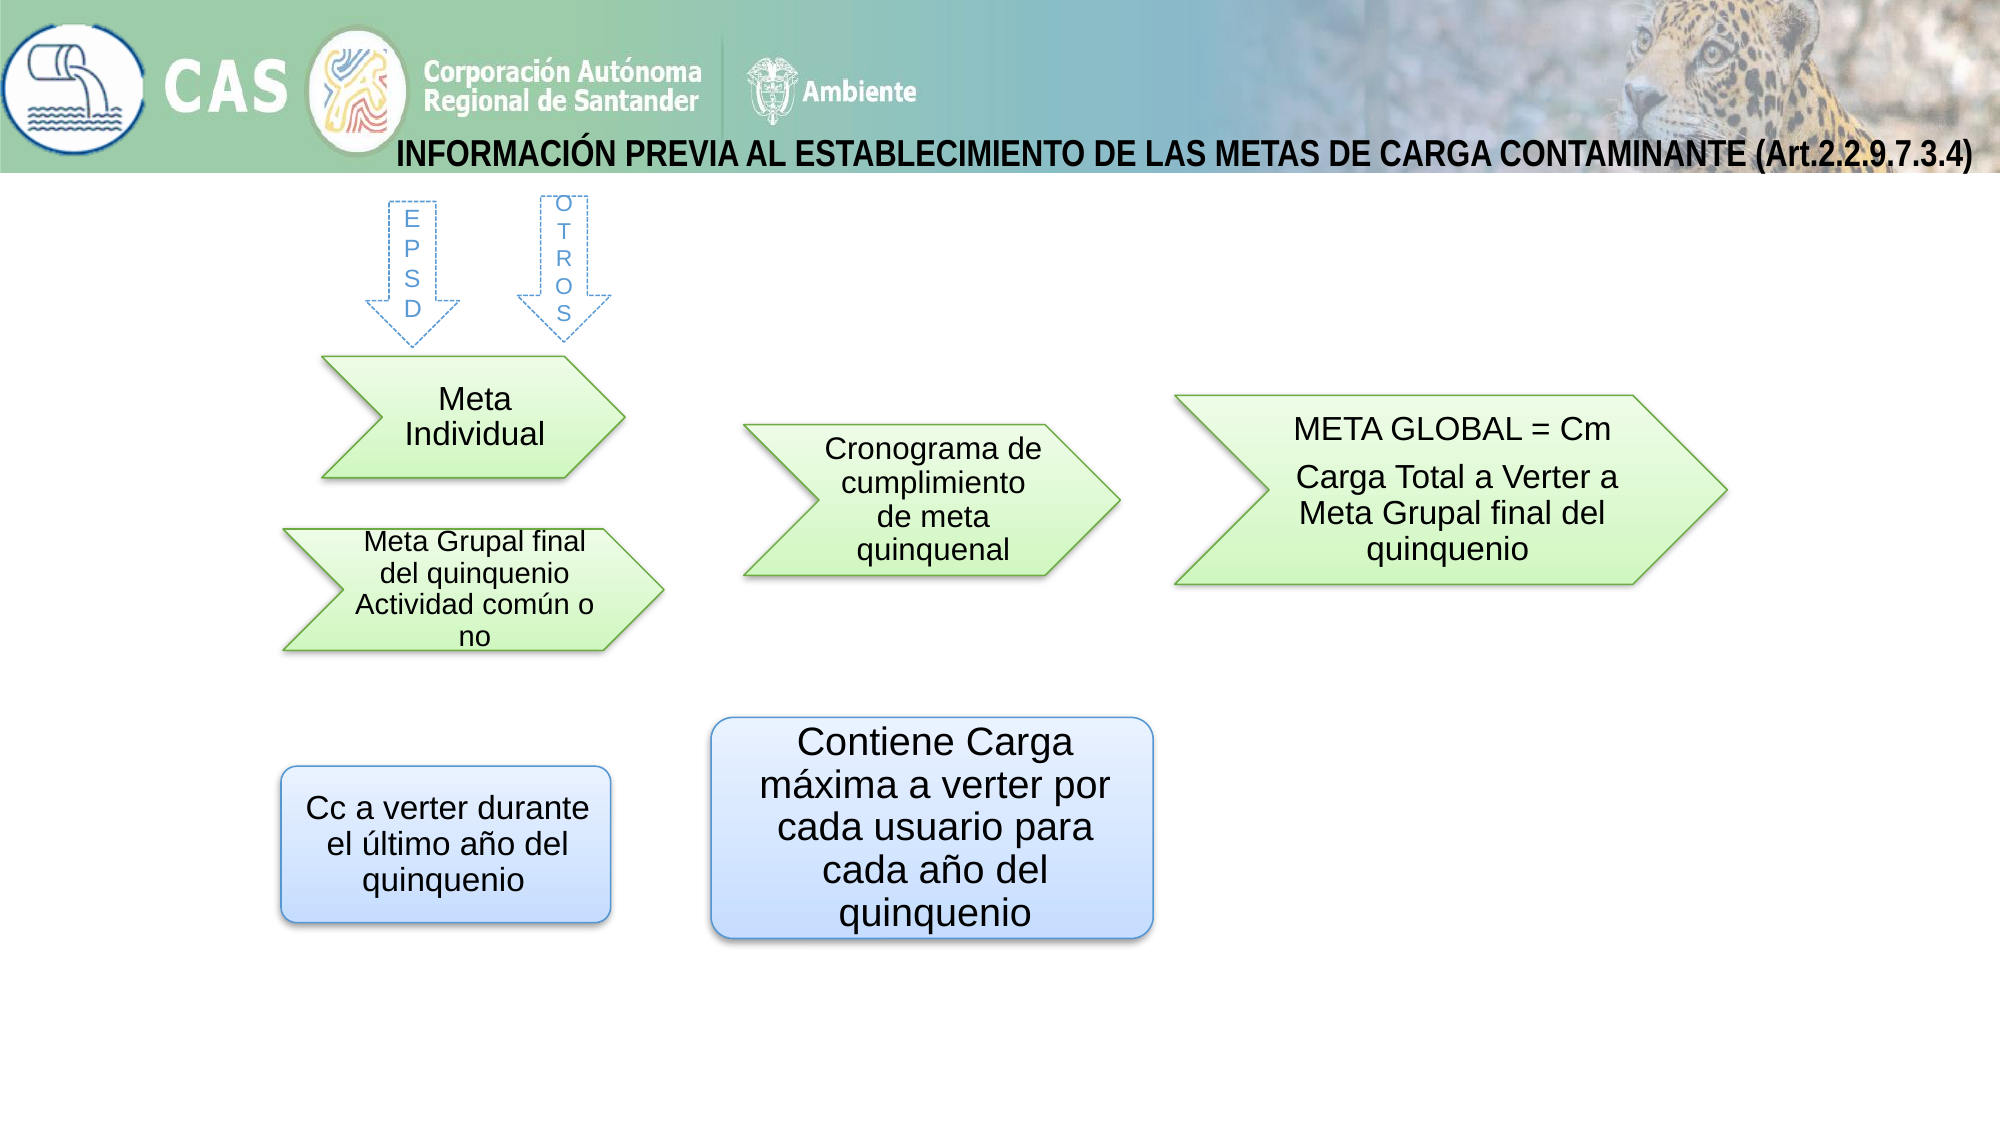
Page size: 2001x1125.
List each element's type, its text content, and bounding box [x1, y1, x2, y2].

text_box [247, 356, 700, 479]
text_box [1048, 394, 1854, 585]
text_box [710, 691, 1154, 939]
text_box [546, 424, 1043, 576]
text_box EPSD [365, 201, 460, 348]
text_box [280, 765, 612, 923]
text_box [102, 528, 845, 651]
picture [0, 0, 2000, 183]
text_box OTROS [517, 196, 611, 343]
